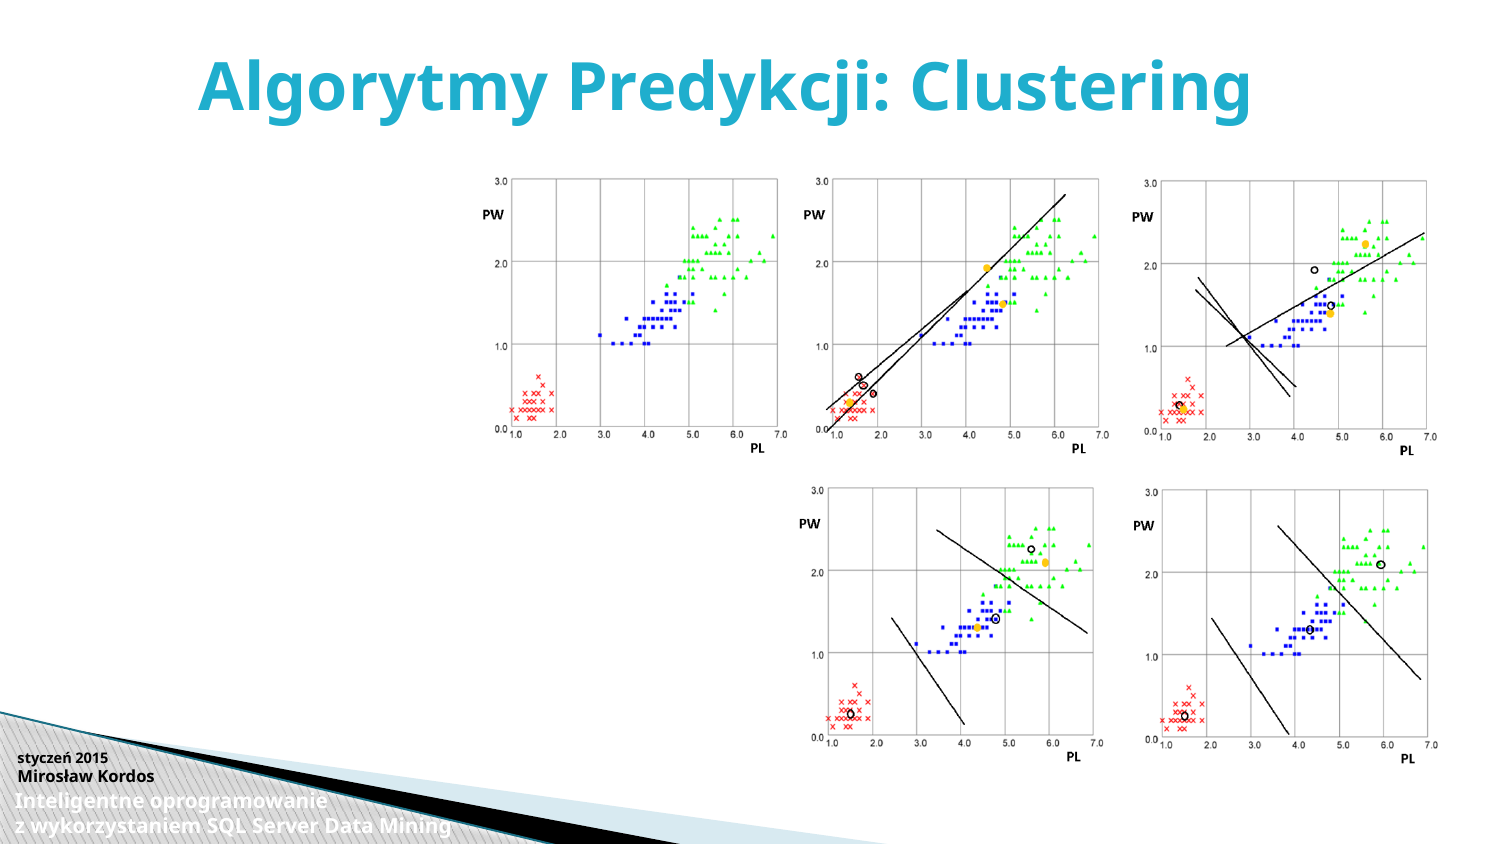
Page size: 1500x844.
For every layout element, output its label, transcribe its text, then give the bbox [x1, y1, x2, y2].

picture [797, 479, 1110, 767]
picture [478, 171, 789, 459]
picture [1130, 479, 1442, 767]
text_box Inteligentne oprogramowanie z wykorzystaniem SQL Server Data Mining [0, 780, 475, 844]
picture [1124, 171, 1442, 459]
text_box Algorytmy Predykcji: Clustering [2, 0, 1450, 168]
picture [799, 171, 1118, 459]
text_box styczeń 2015 Mirosław Kordos [2, 741, 191, 794]
